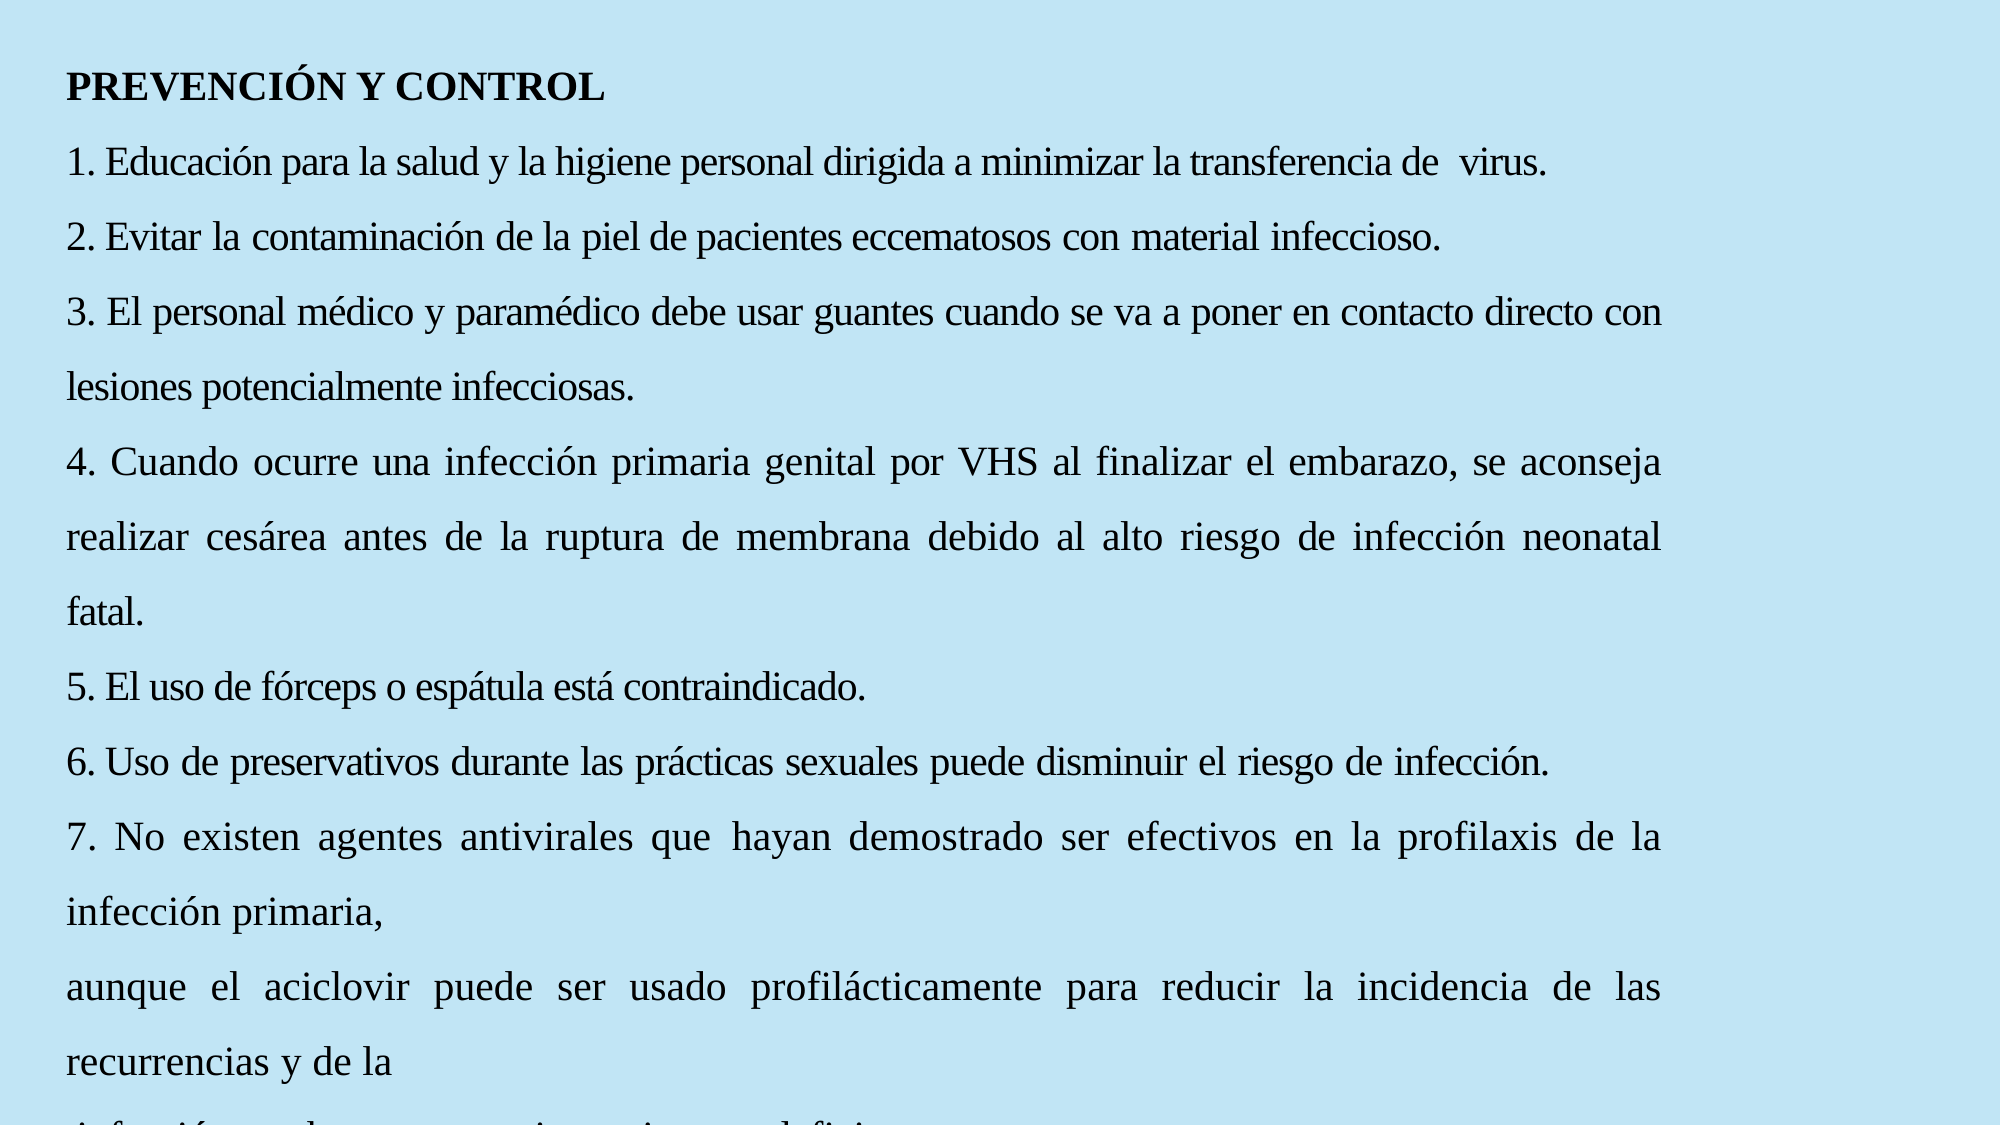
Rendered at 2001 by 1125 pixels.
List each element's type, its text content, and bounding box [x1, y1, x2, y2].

text_box PREVENCIÓN Y CONTROL 1. Educación para la salud y la higiene personal dirigida a minimizar la transferencia de virus. 2. Evitar la contaminación de la piel de pacientes eccematosos con material infeccioso. 3. El personal médico y paramédico debe usar guantes cuando se va a poner en contacto directo con lesiones potencialmente infecciosas. 4. Cuando ocurre una infección primaria genital por VHS al finalizar el embarazo, se aconseja realizar cesárea antes de la ruptura de membrana debido al alto riesgo de infección neonatal fatal. 5. El uso de fórceps o espátula está contraindicado. 6. Uso de preservativos durante las prácticas sexuales puede disminuir el riesgo de infección. 7. No existen agentes antivirales que hayan demostrado ser efectivos en la profilaxis de la infección primaria, aunque el aciclovir puede ser usado profilácticamente para reducir la incidencia de las recurrencias y de la infección por herpes en pacientes inmunodeficientes [51, 26, 2000, 1125]
